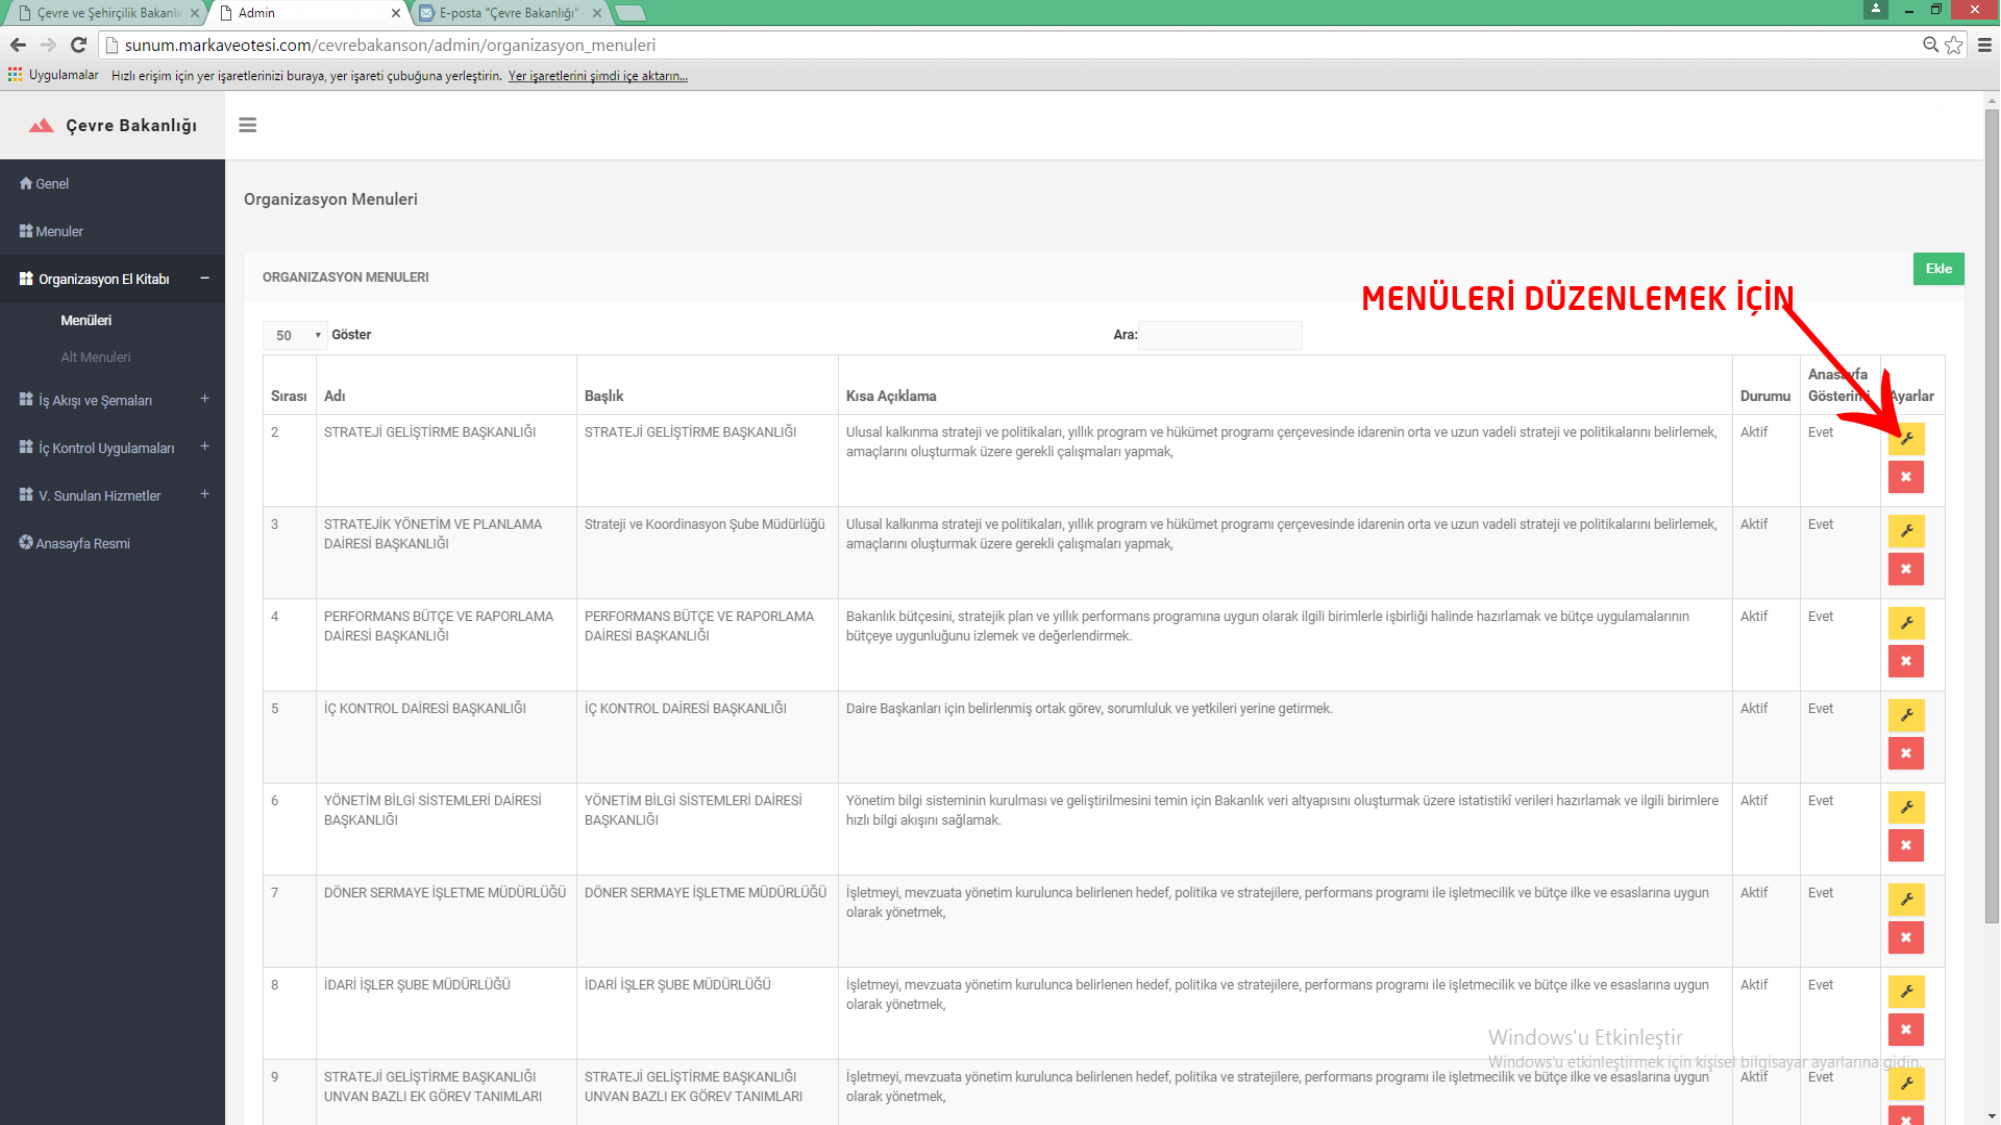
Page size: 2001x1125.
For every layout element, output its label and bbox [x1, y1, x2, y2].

list [0, 0, 2000, 1125]
